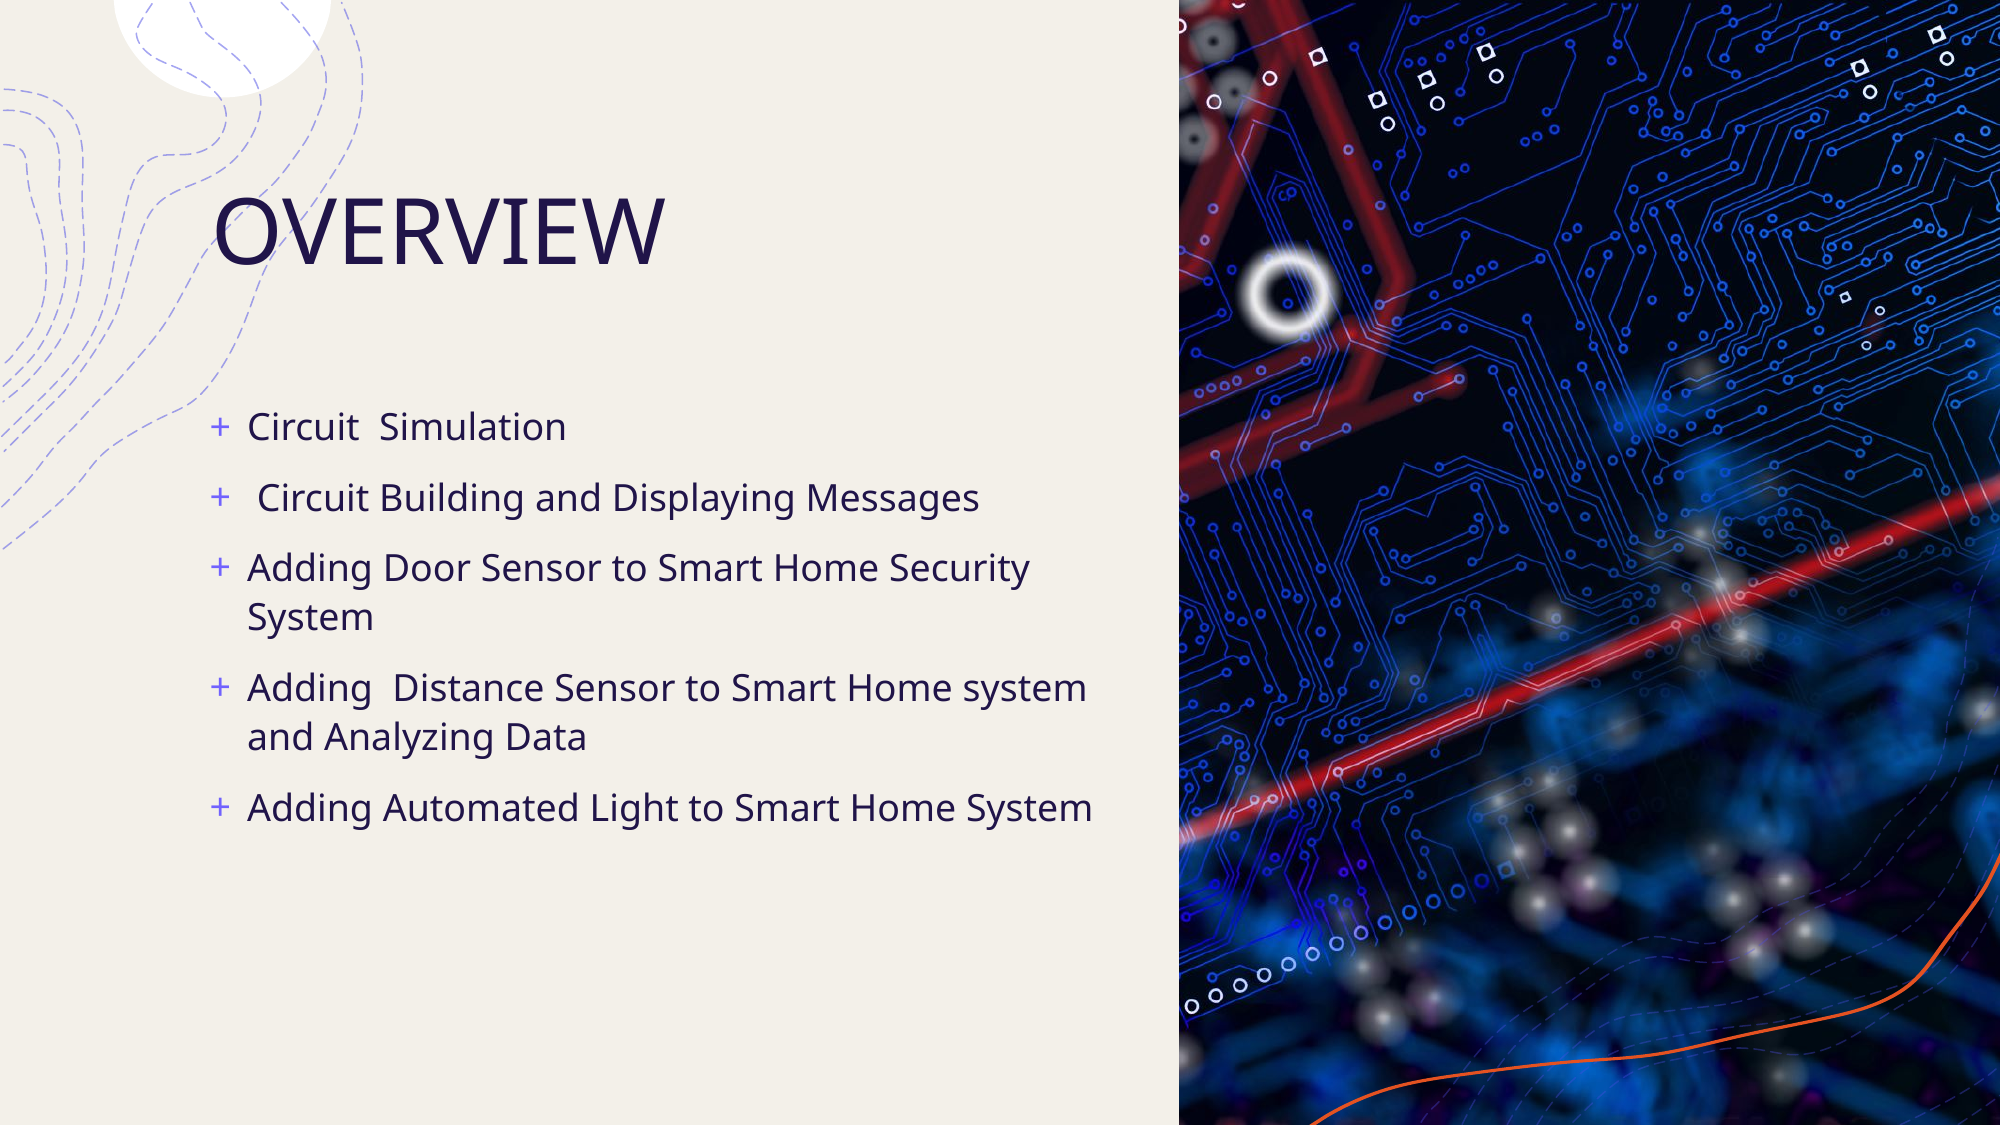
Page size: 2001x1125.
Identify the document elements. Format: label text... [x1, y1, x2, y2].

picture [1179, 0, 2000, 1125]
text_box [0, 0, 1179, 1125]
title OVERVIEW [363, 91, 1116, 365]
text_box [1, 0, 363, 549]
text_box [1309, 537, 2000, 1125]
list Circuit Simulation Circuit Building and Displaying Messages Adding Door Sensor to Smart Home Security System Adding Distance Sensor to Smart Home system and Analyzing Data Adding Automated Light to Smart Home System [194, 391, 1114, 1003]
